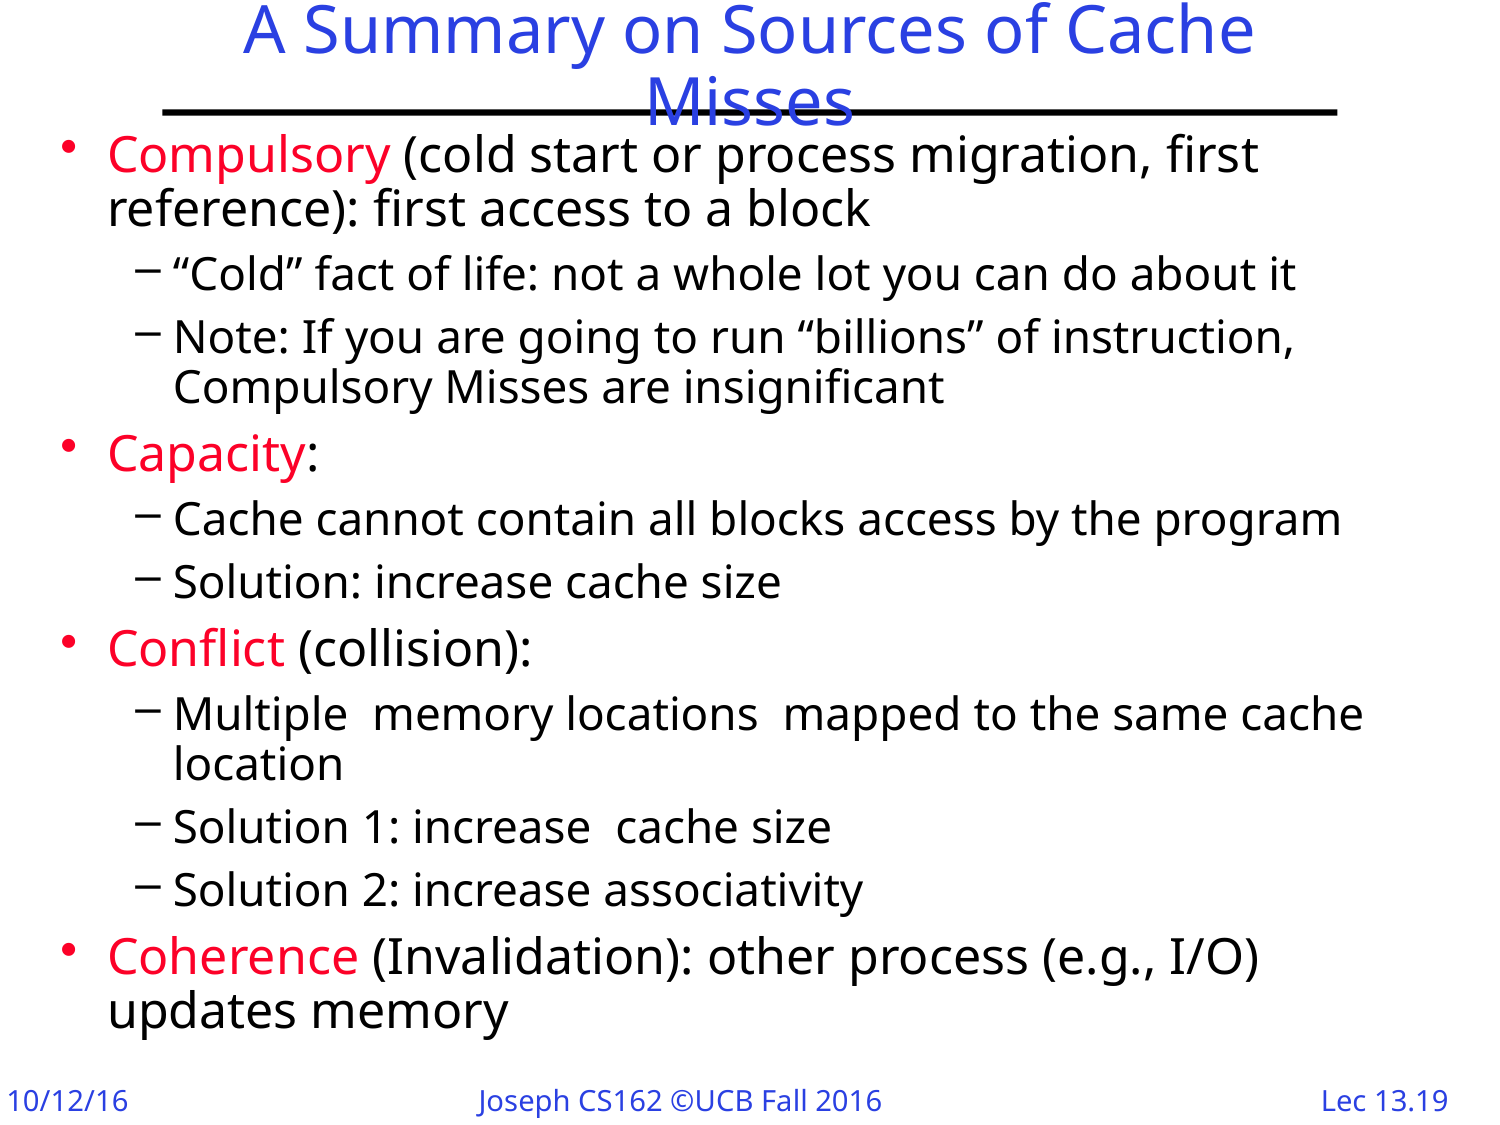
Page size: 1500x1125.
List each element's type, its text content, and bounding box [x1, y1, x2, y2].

title A Summary on Sources of Cache Misses [125, 37, 1375, 98]
list Compulsory (cold start or process migration, first reference): first access to a block “Cold” fact of life: not a whole lot you can do about it Note: If you are going to run “billions” of instruction, Compulsory Misses are insignificant Capacity: Cache cannot contain all blocks access by the program Solution: increase cache size Conflict (collision): Multiple memory locations mapped to the same cache location Solution 1: increase cache size Solution 2: increase associativity Coherence (Invalidation): other process (e.g., I/O) updates memory [50, 125, 1425, 1044]
